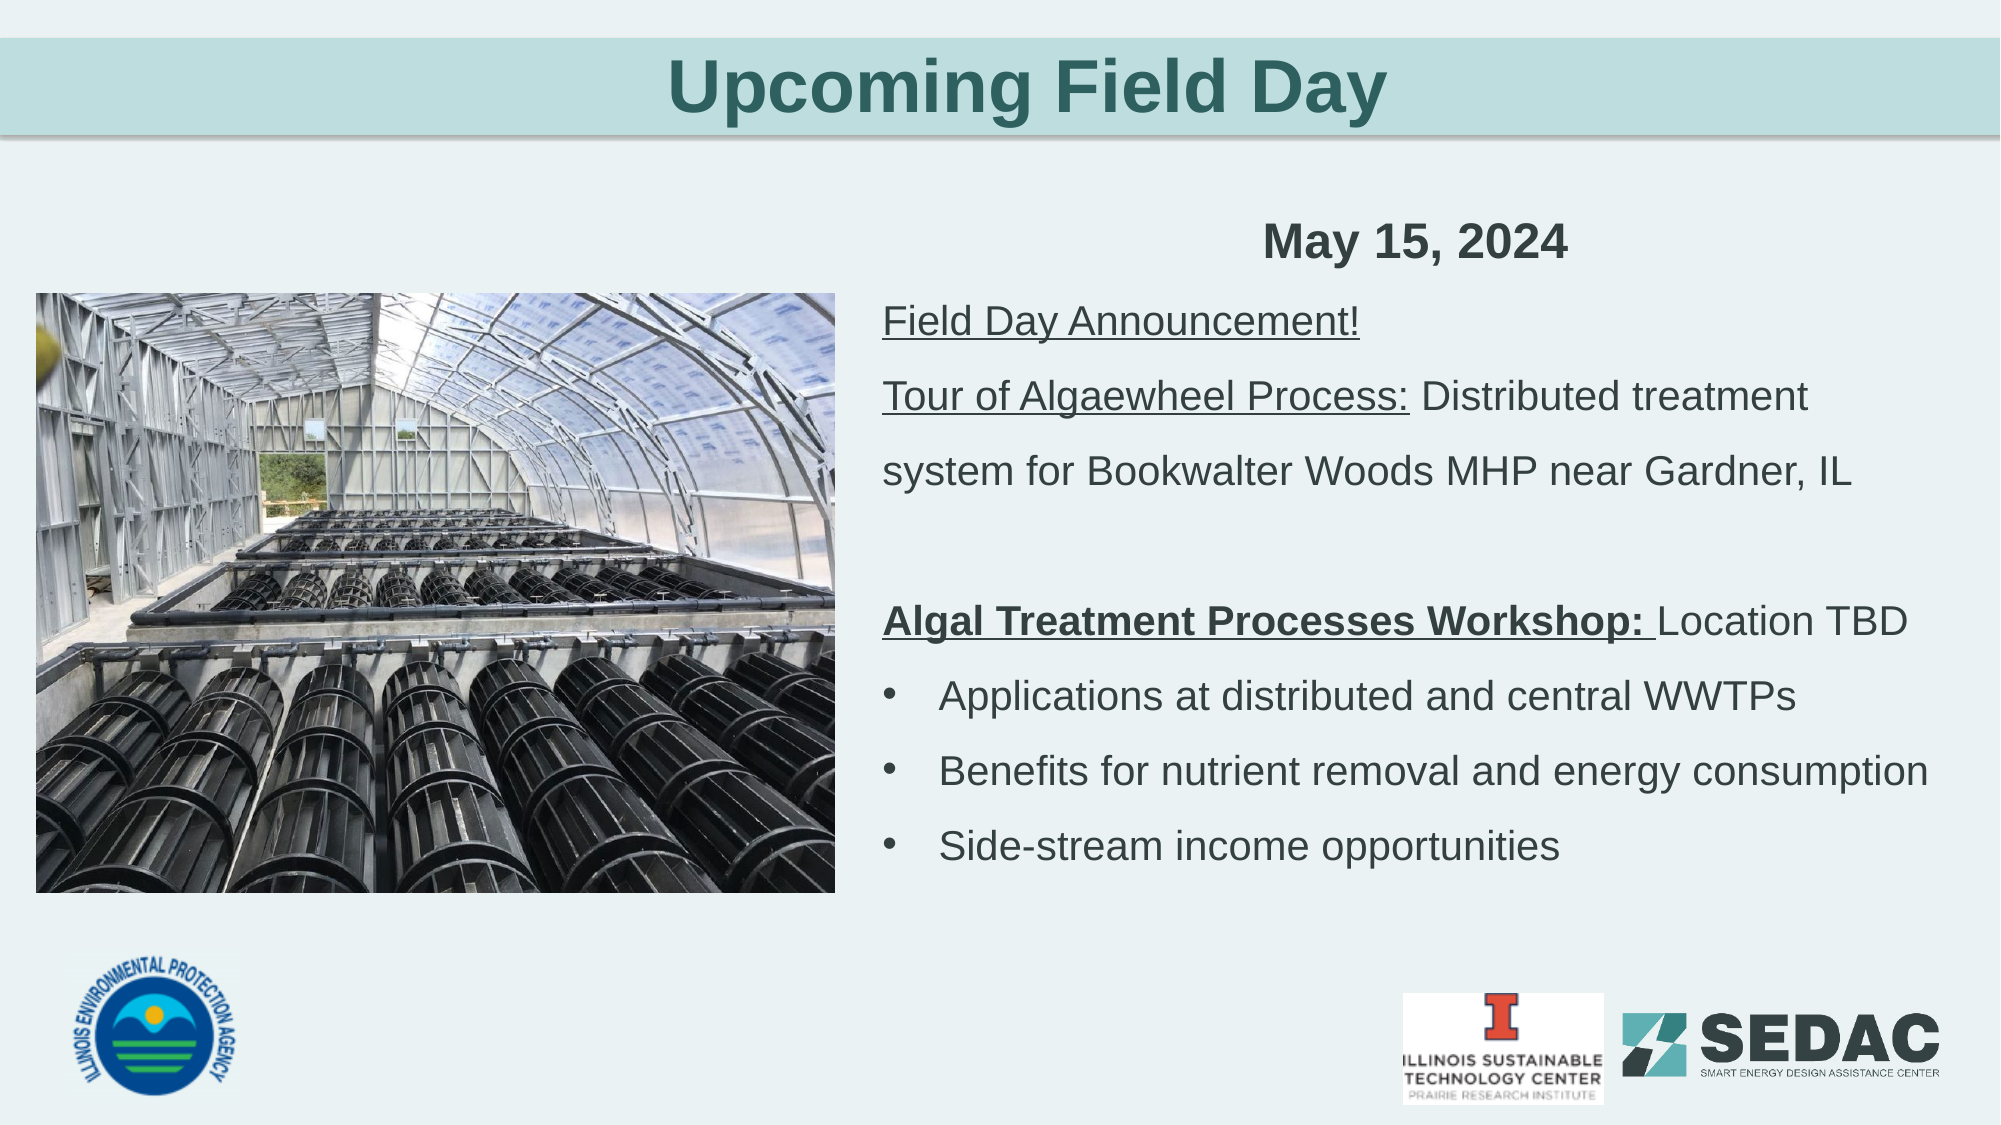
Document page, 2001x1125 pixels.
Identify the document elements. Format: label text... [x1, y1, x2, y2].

list Upcoming Field Day [225, 39, 1832, 137]
list May 15, 2024 Field Day Announcement! Tour of Algaewheel Process: Distributed treatment system for Bookwalter Woods MHP near Gardner, IL Algal Treatment Processes Workshop: Location TBD Applications at distributed and central WWTPs Benefits for nutrient removal and energy consumption Side-stream income opportunities [867, 178, 1964, 994]
picture [0, 0, 2001, 1125]
